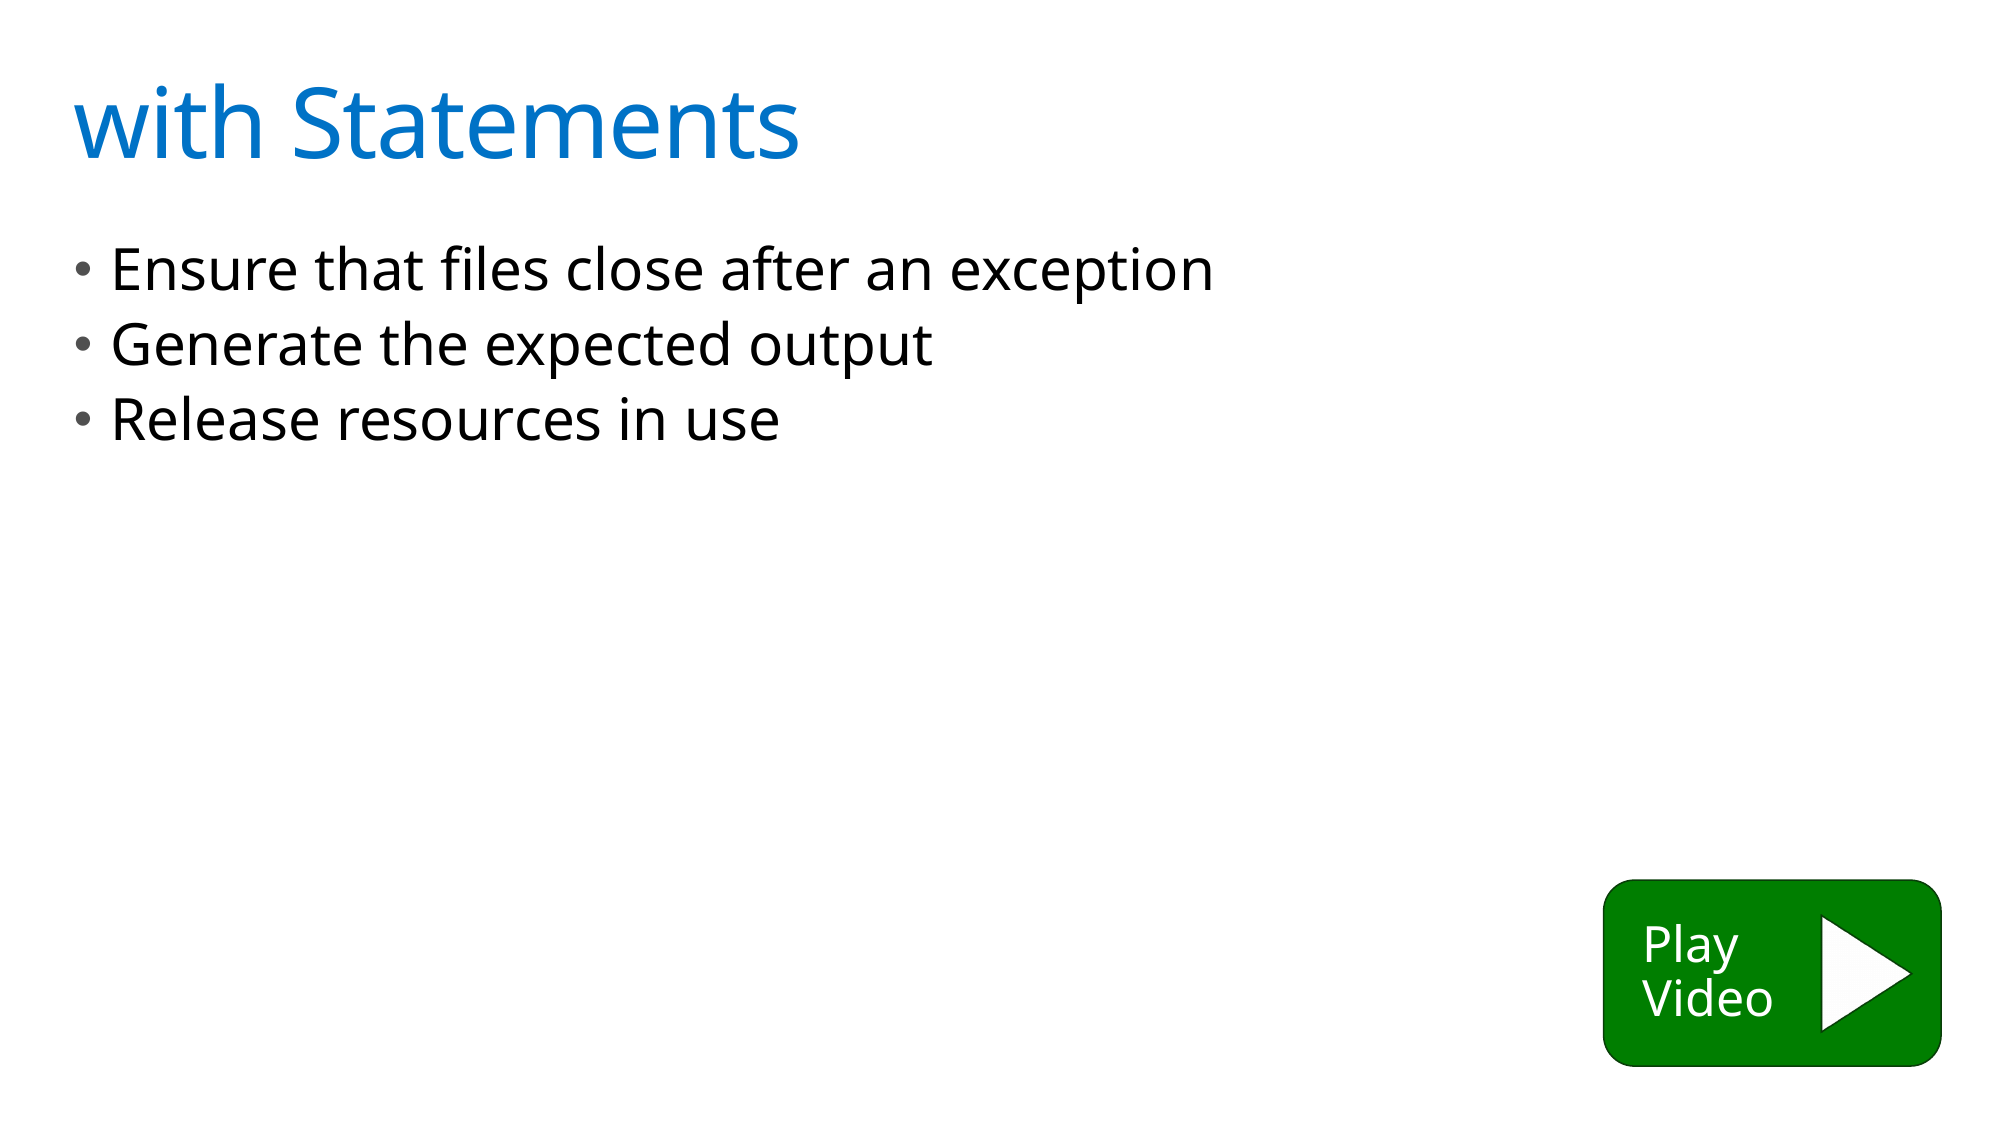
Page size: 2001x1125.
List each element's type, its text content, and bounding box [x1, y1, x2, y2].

list Ensure that files close after an exception Generate the expected output Release resources in use [58, 224, 1942, 588]
title with Statements [58, 58, 1942, 206]
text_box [1603, 879, 1942, 1067]
